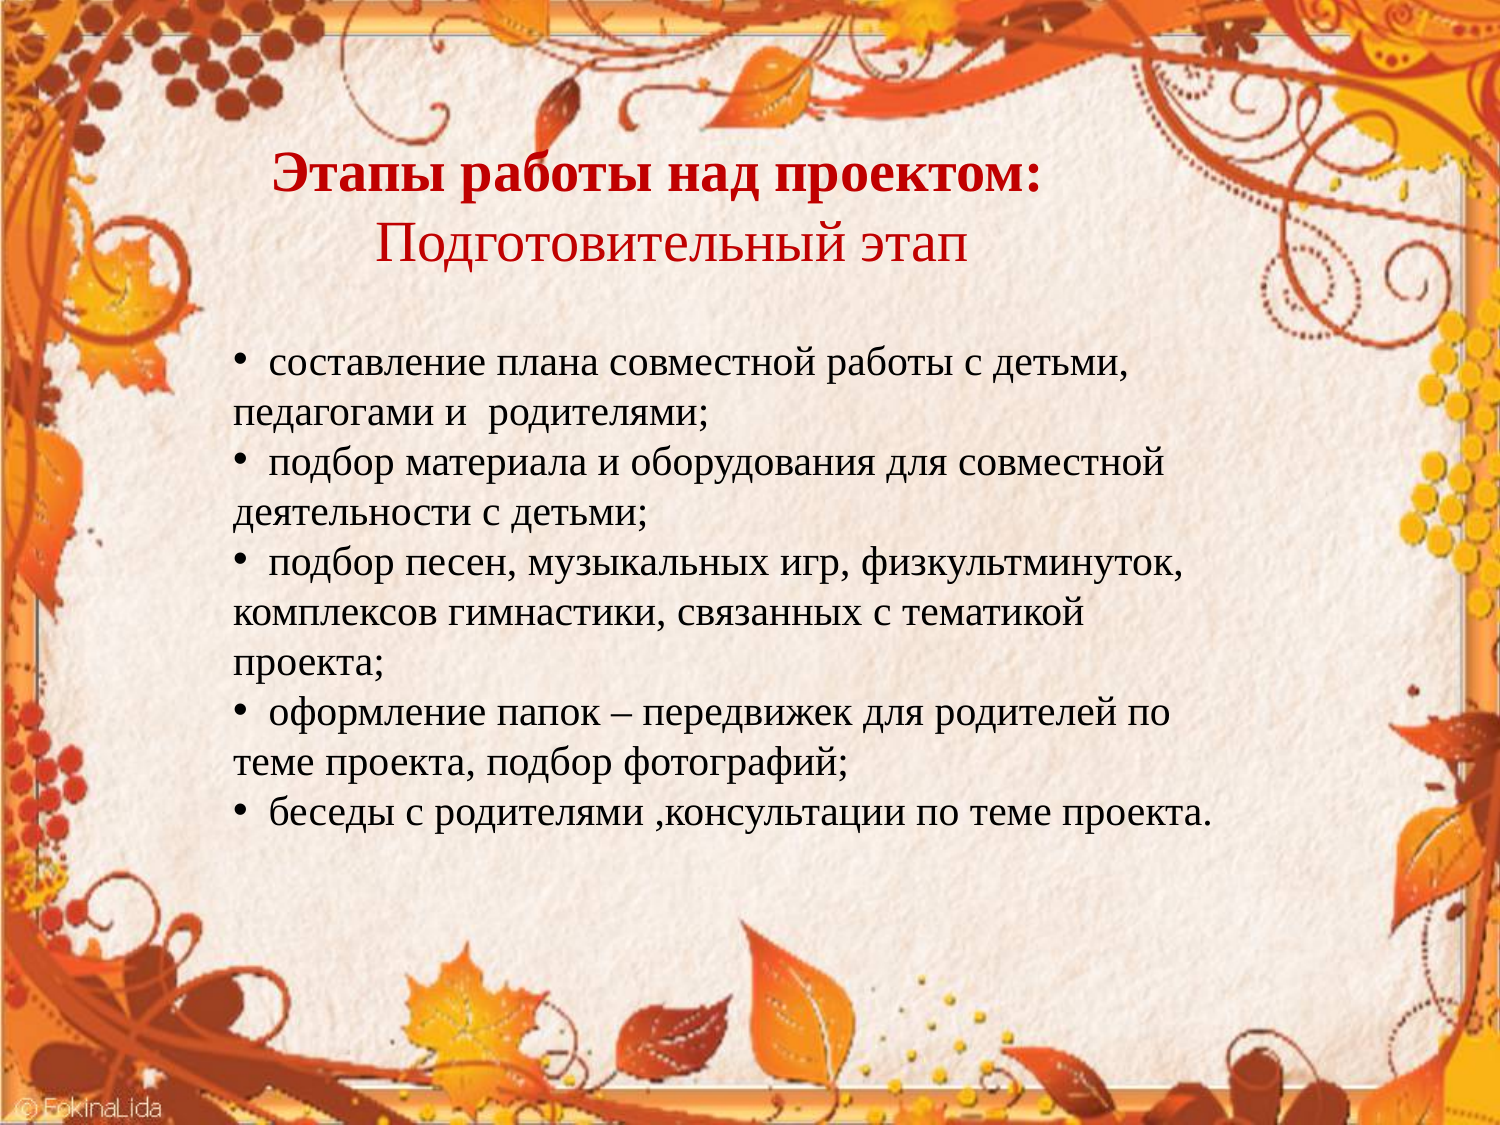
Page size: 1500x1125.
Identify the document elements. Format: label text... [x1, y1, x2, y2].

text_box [222, 234, 1325, 887]
text_box Этапы работы над проектом: Подготовительный этап [218, 125, 1125, 236]
picture [0, 0, 1500, 1125]
